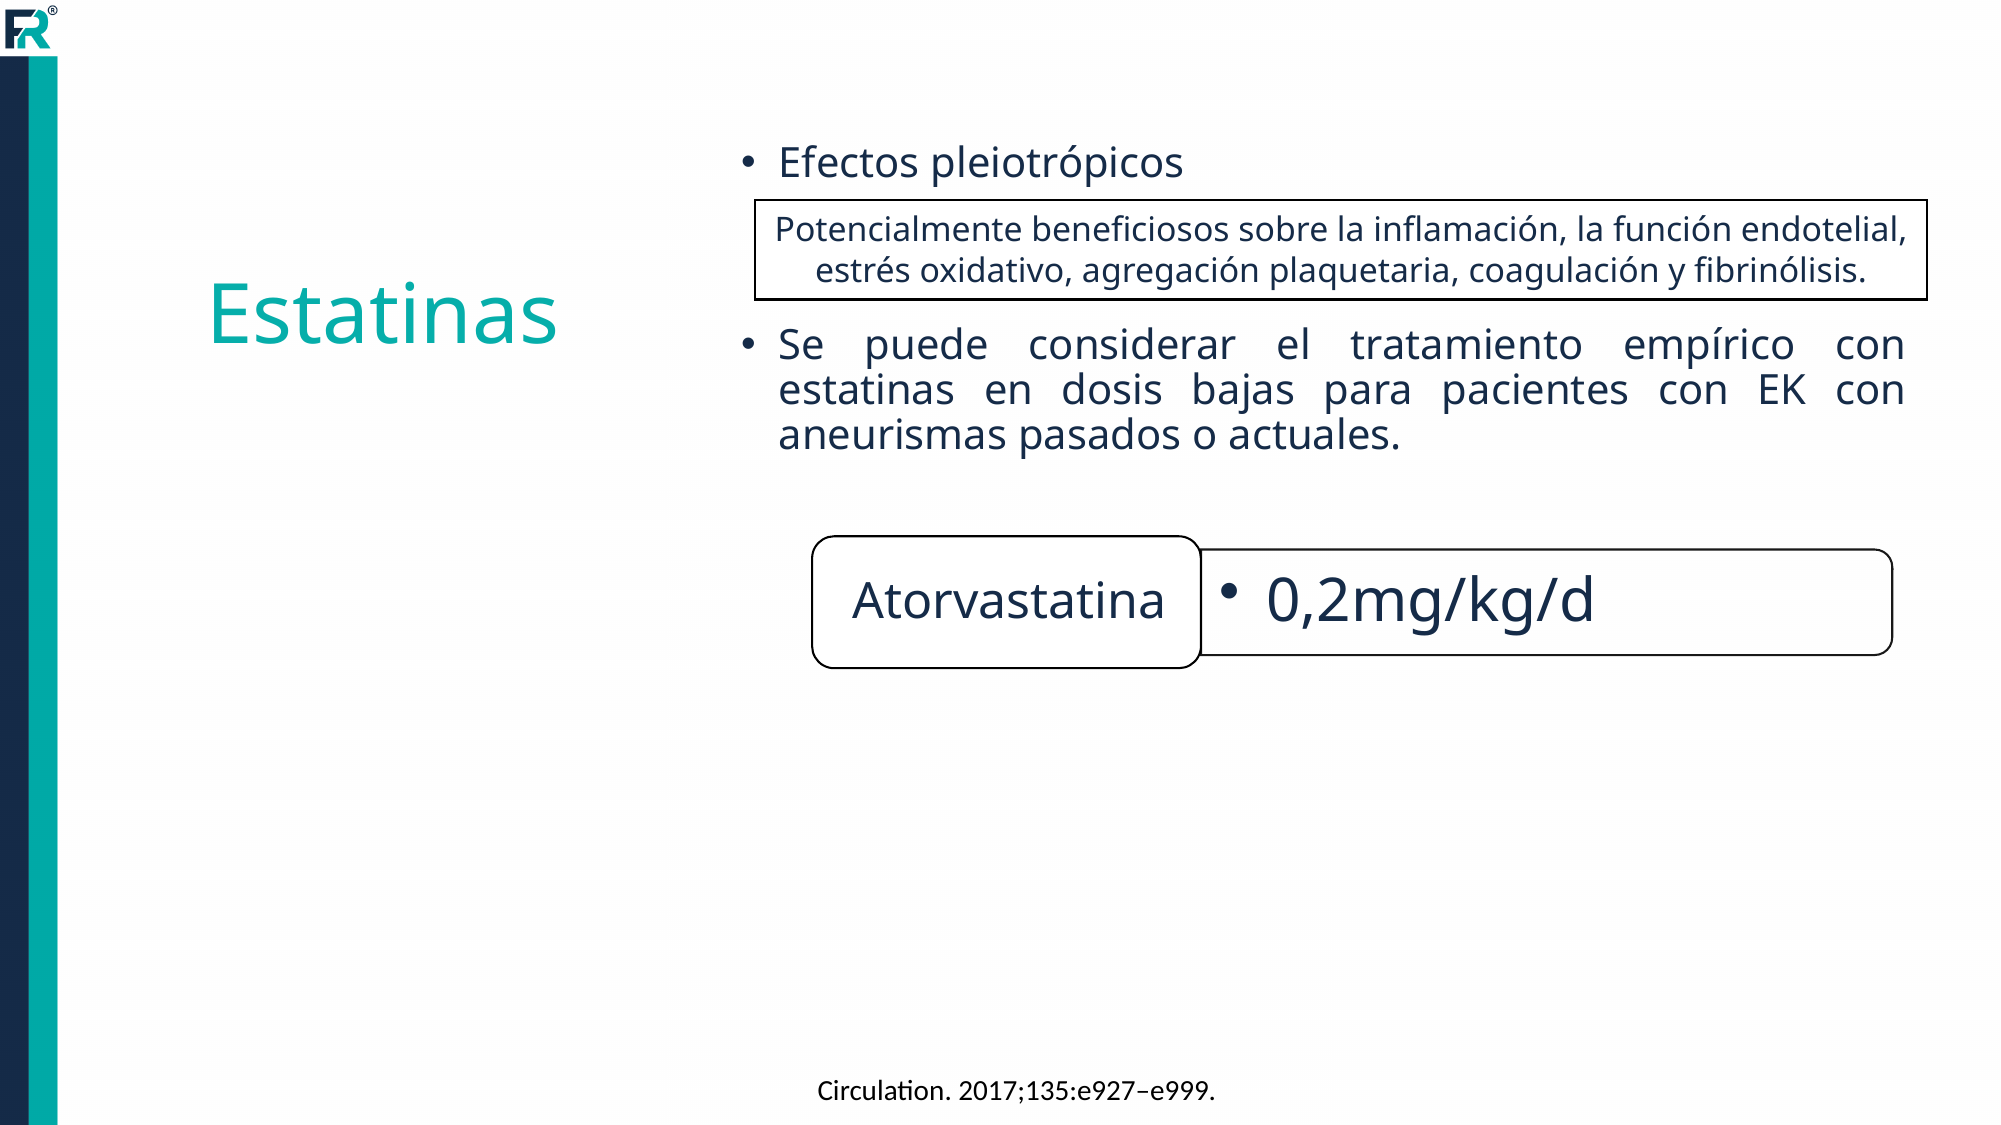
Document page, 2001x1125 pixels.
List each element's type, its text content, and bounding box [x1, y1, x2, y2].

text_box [812, 536, 1893, 669]
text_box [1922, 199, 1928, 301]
list Efectos pleiotrópicos Se puede considerar el tratamiento empírico con estatinas en dosis bajas para pacientes con EK con aneurismas pasados o actuales. [726, 134, 1922, 552]
text_box Estatinas [41, 207, 725, 426]
text_box Circulation. 2017;135:e927–e999. [516, 1064, 1518, 1115]
picture [0, 0, 2001, 1125]
